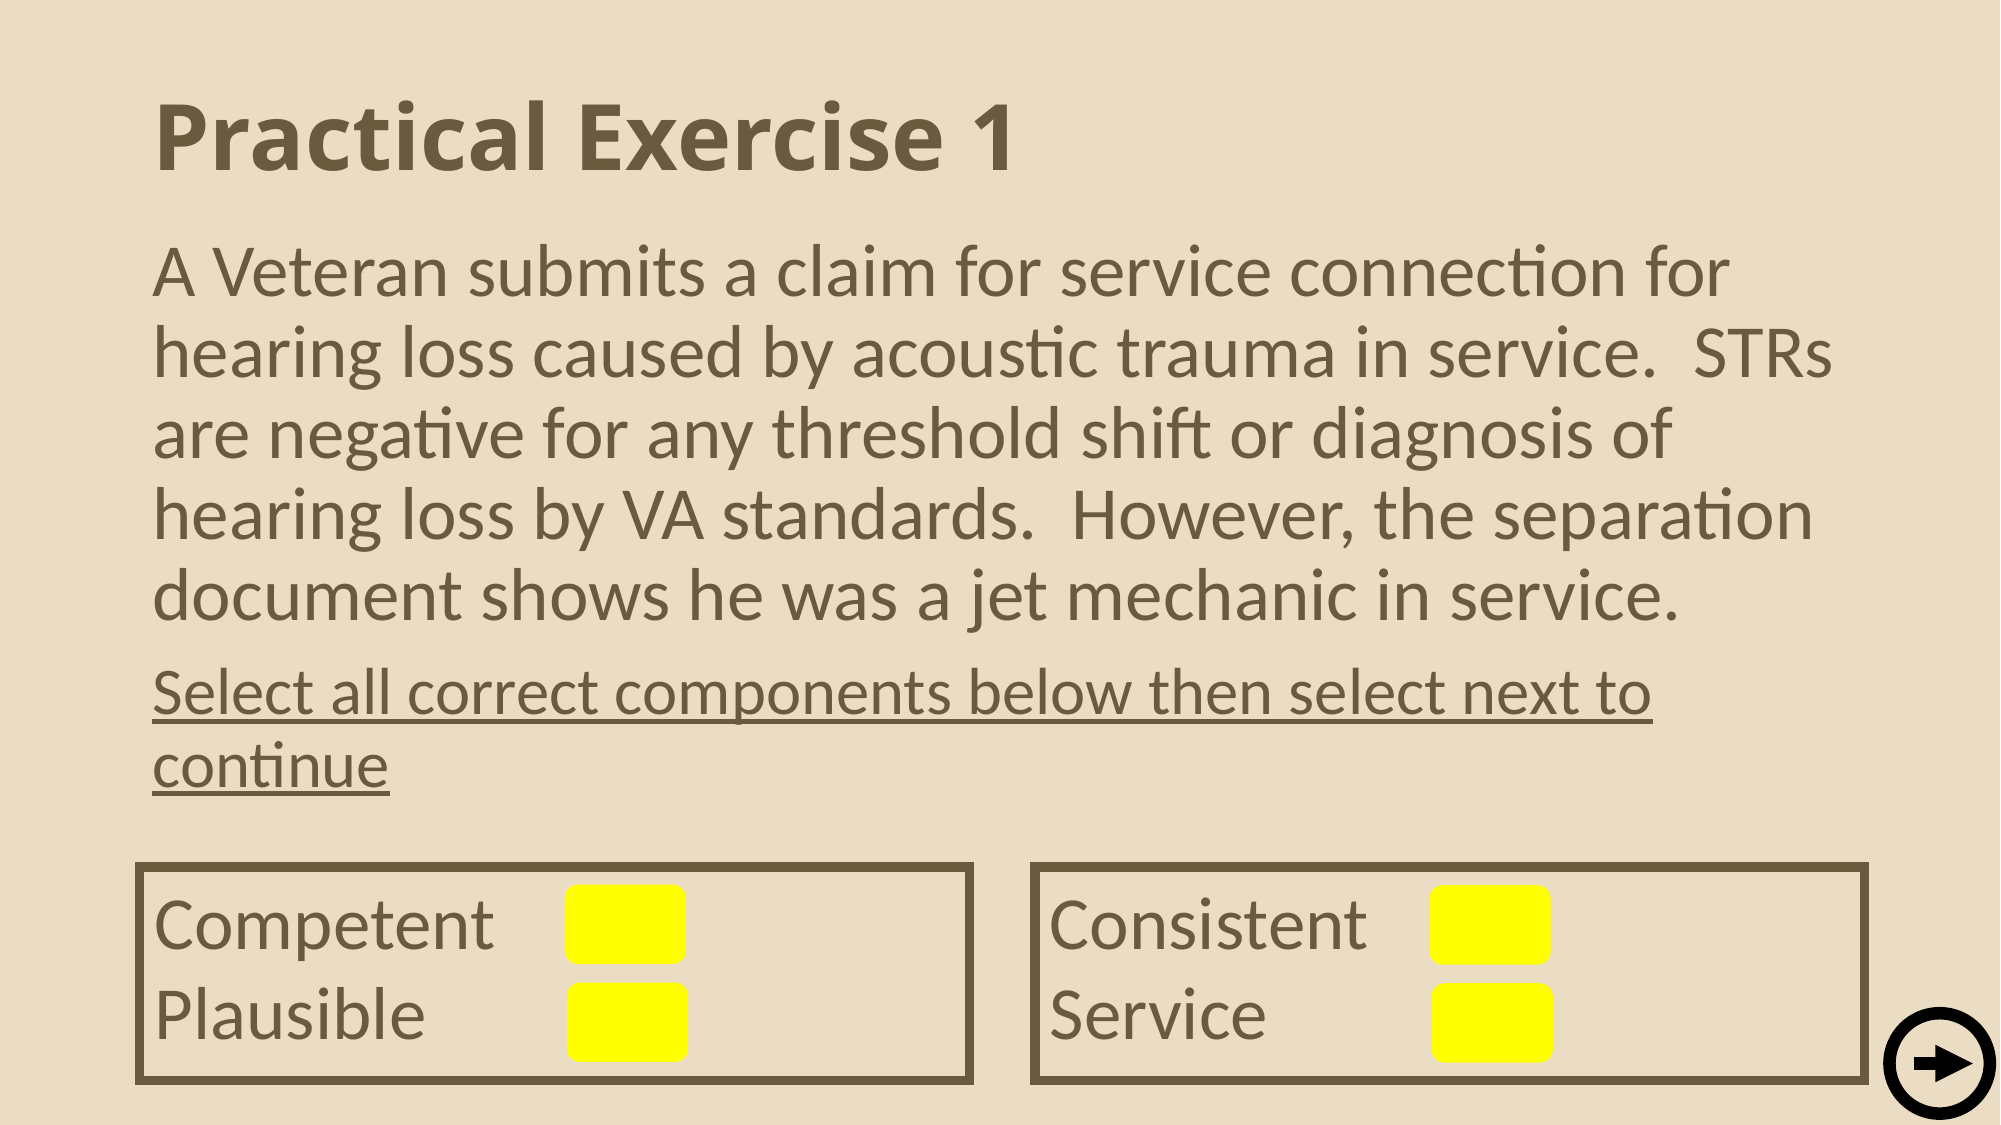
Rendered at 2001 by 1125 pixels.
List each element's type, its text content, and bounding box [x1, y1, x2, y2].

text_box Competent Plausible [139, 866, 970, 1082]
text_box Consistent Service [1034, 866, 1866, 1082]
list A Veteran submits a claim for service connection for hearing loss caused by acoustic trauma in service. STRs are negative for any threshold shift or diagnosis of hearing loss by VA standards. However, the separation document shows he was a jet mechanic in service. Select all correct components below then select next to continue [137, 224, 1863, 849]
text_box [1430, 982, 1554, 1064]
text_box [1854, 980, 2000, 1125]
text_box [563, 883, 687, 966]
text_box [565, 981, 690, 1064]
title Practical Exercise 1 [137, 32, 1863, 224]
text_box [1428, 884, 1552, 966]
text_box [1889, 1013, 1990, 1114]
